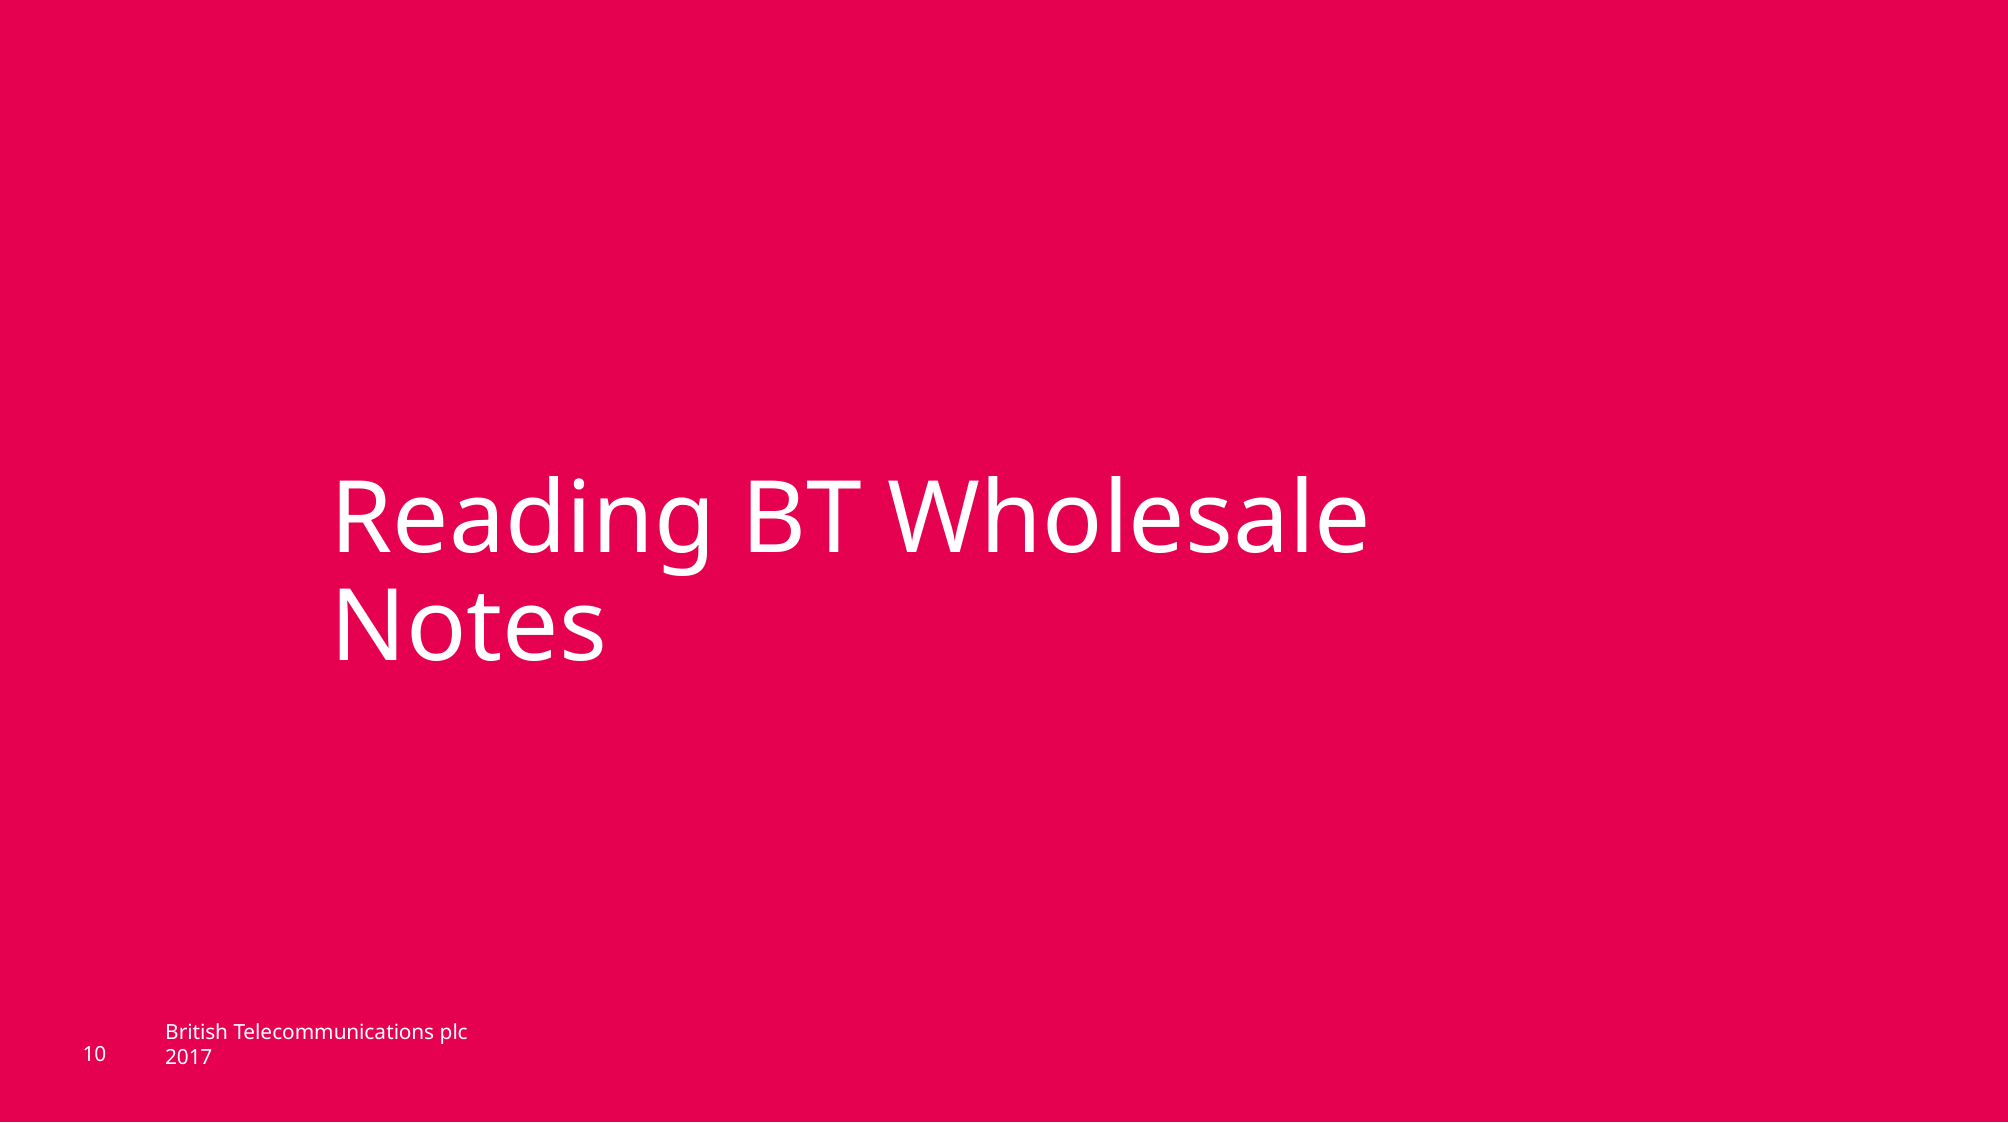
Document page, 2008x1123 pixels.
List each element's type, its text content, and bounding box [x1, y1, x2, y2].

slide_number 10 [82, 1021, 142, 1069]
title Reading BT Wholesale Notes [330, 466, 1666, 609]
